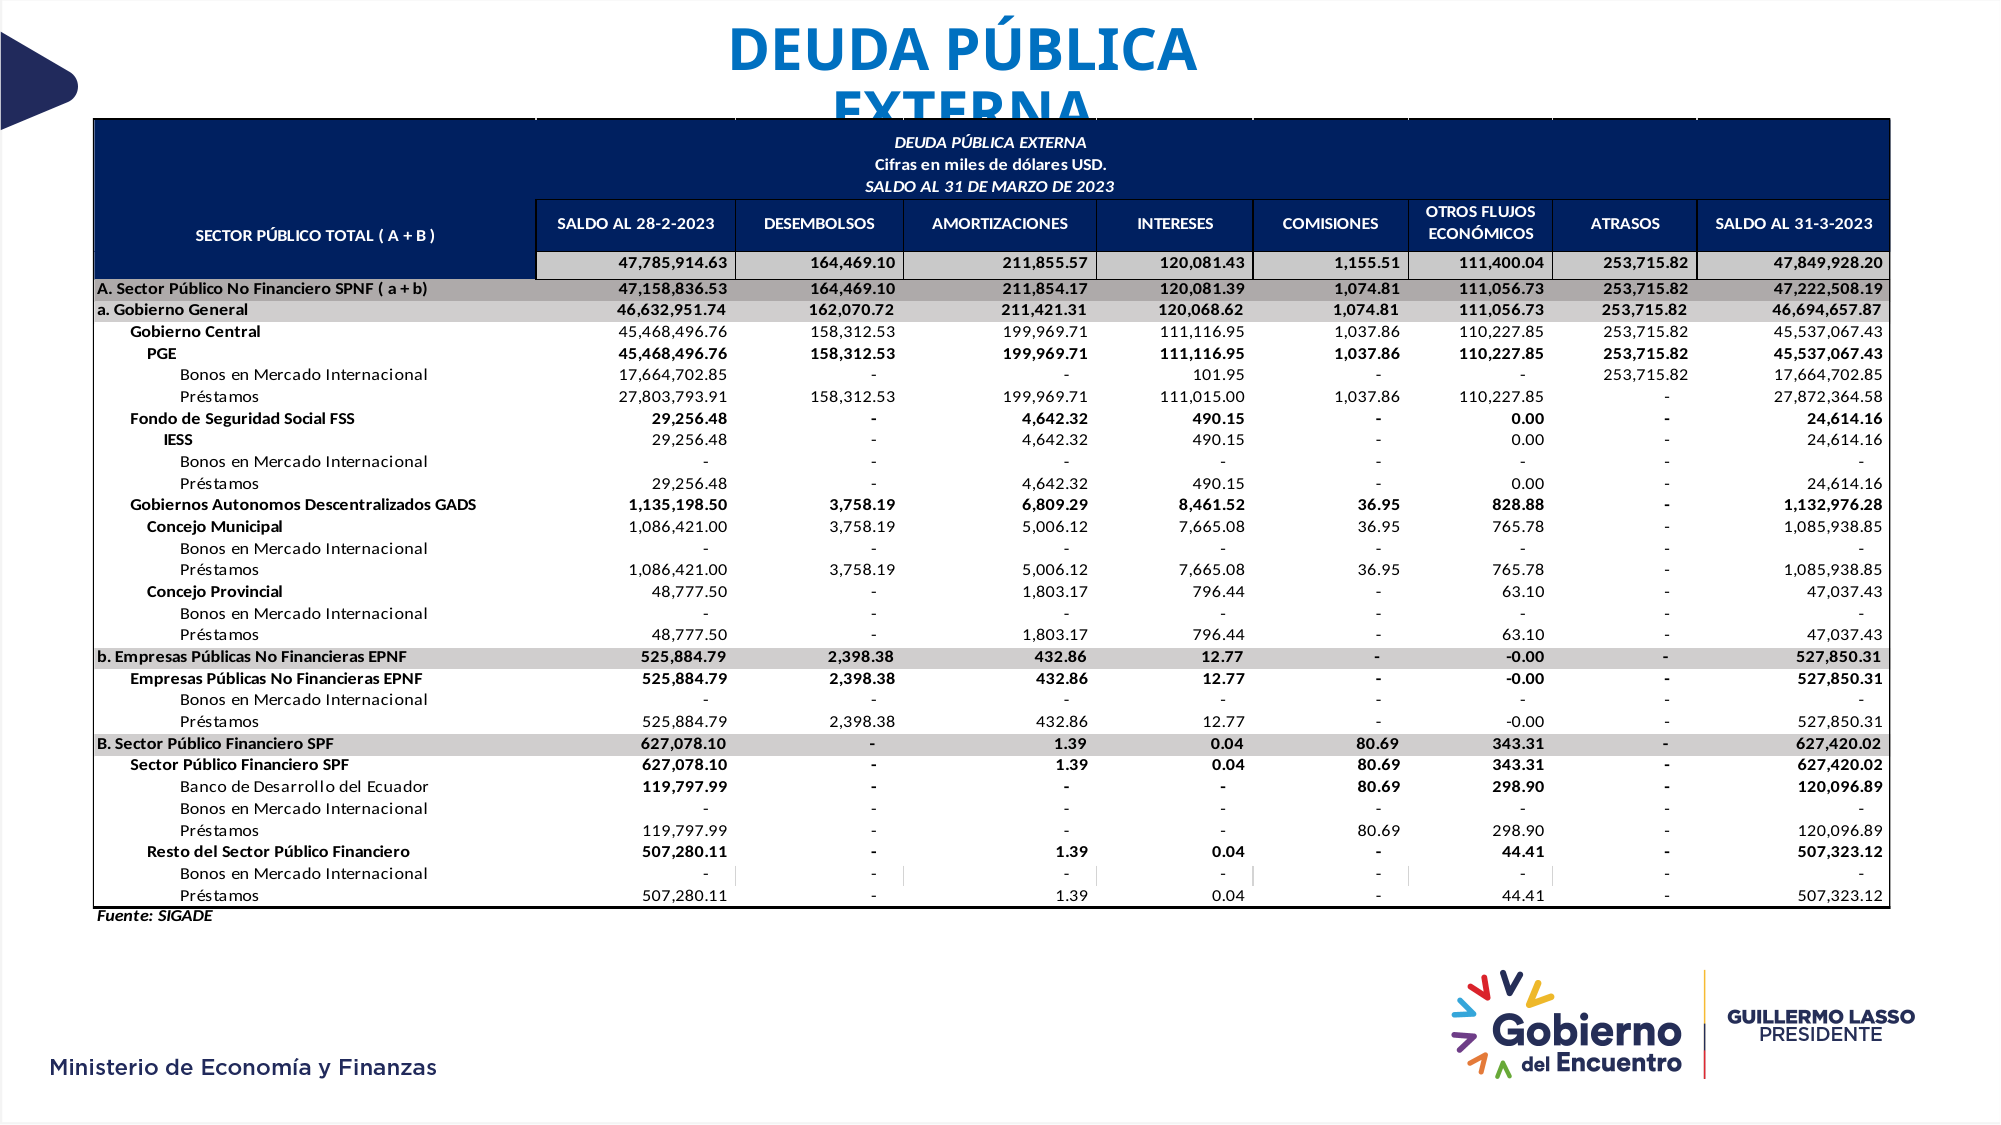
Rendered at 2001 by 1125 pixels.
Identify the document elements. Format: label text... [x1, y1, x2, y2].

picture [0, 0, 2001, 1125]
text_box DEUDA PÚBLICA EXTERNA [590, 47, 1336, 118]
